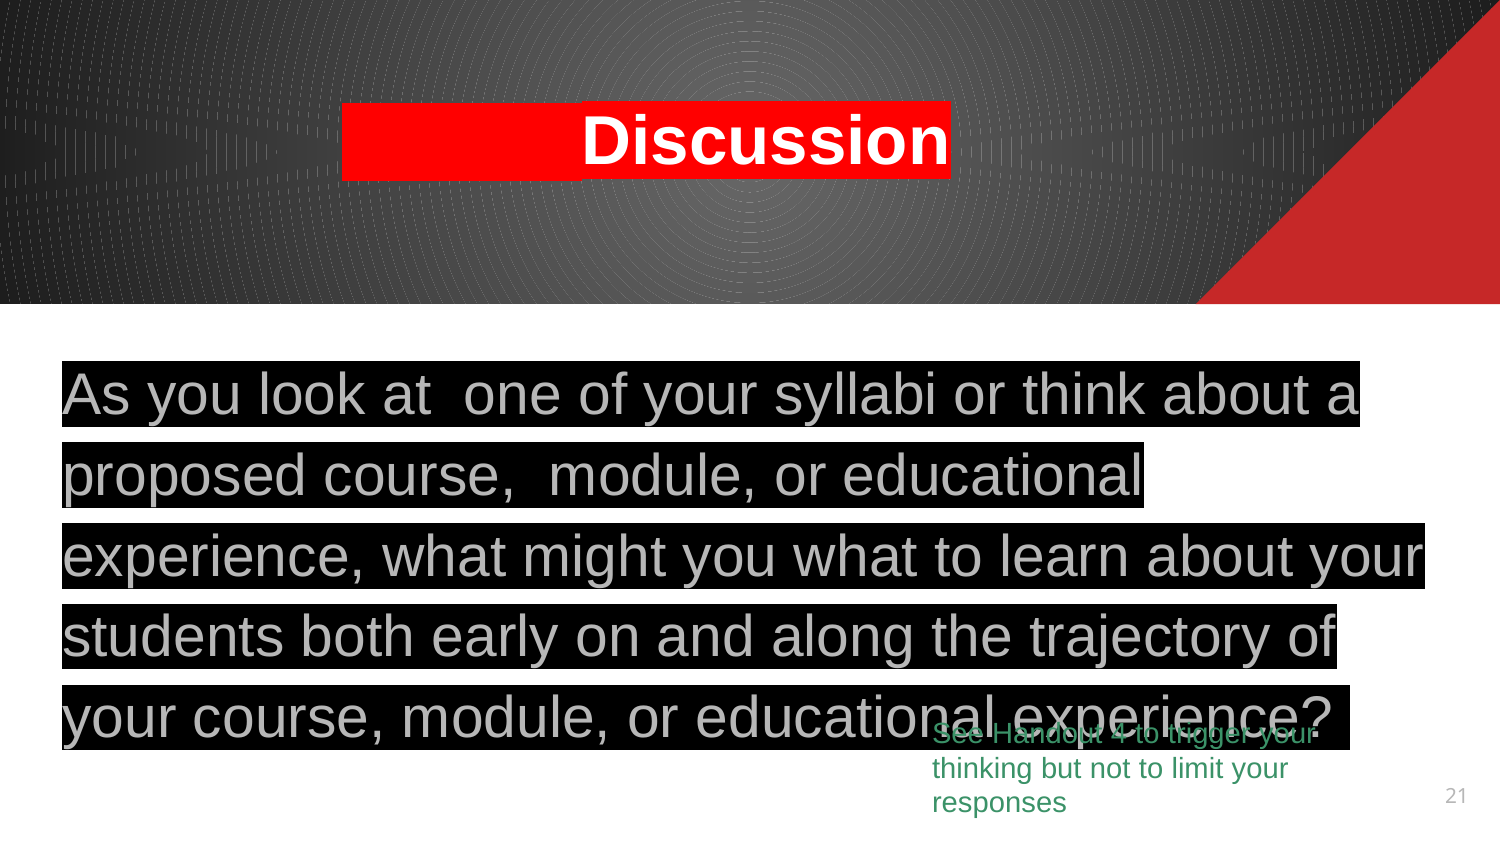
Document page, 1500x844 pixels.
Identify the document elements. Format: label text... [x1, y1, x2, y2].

text_box See Handout 4 to trigger your thinking but not to limit your responses [917, 706, 1428, 827]
slide_number 21 [1389, 764, 1480, 830]
list As you look at one of your syllabi or think about a proposed course, module, or educational experience, what might you what to learn about your students both early on and along the trajectory of your course, module, or educational experience? [51, 339, 1449, 830]
title Discussion [330, 46, 1014, 184]
